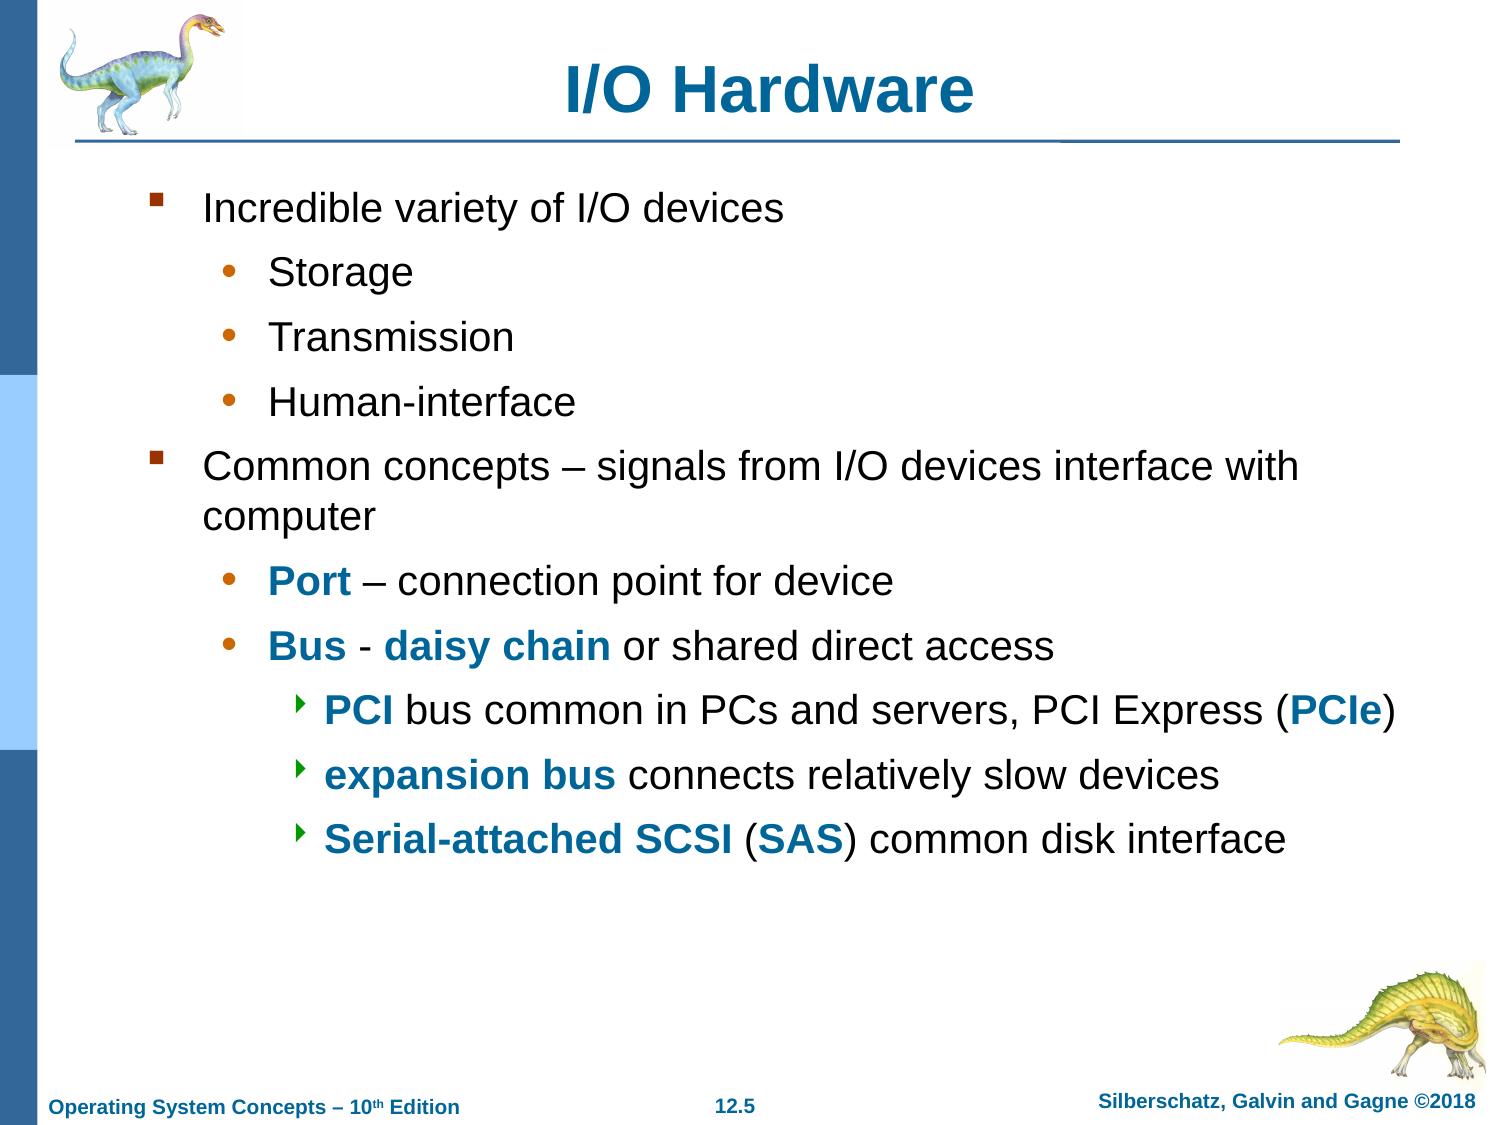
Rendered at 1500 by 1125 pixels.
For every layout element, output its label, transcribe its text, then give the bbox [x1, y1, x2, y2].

title I/O Hardware [115, 38, 1425, 134]
list Incredible variety of I/O devices Storage Transmission Human-interface Common concepts – signals from I/O devices interface with computer Port – connection point for device Bus - daisy chain or shared direct access PCI bus common in PCs and servers, PCI Express (PCIe) expansion bus connects relatively slow devices Serial-attached SCSI (SAS) common disk interface [130, 173, 1425, 955]
picture [1275, 959, 1486, 1090]
picture [46, 0, 243, 149]
